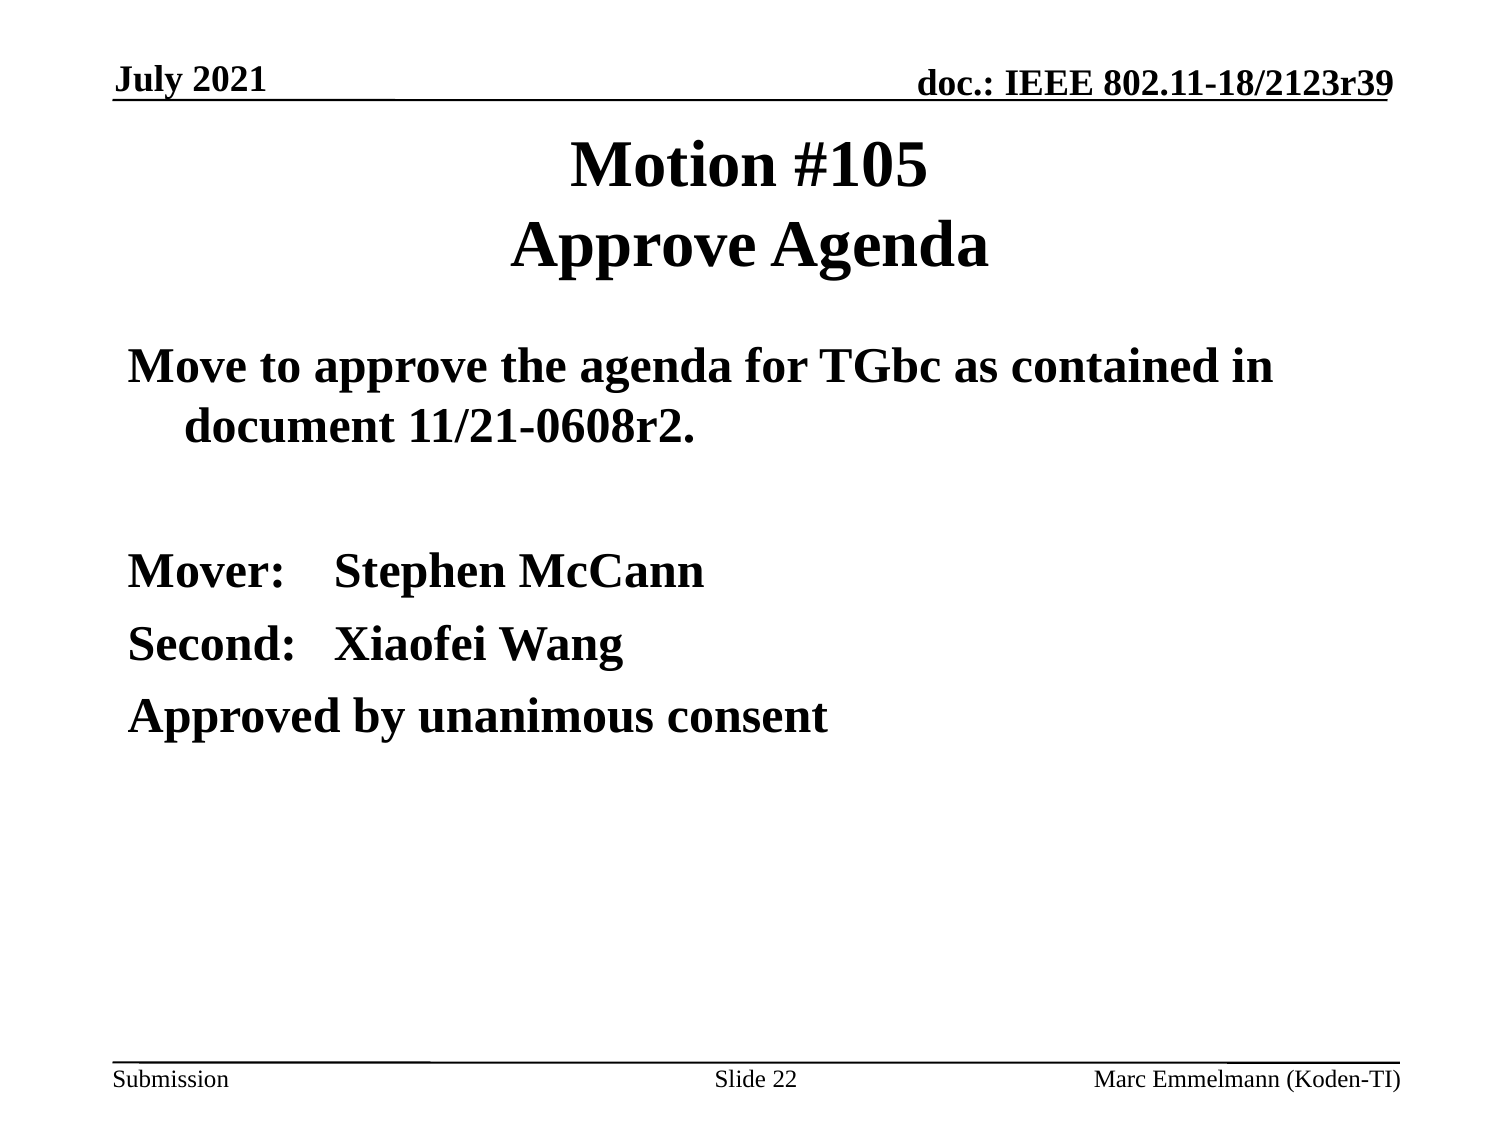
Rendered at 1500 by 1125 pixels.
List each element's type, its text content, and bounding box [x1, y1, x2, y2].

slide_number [114, 54, 423, 100]
title Motion #105 Approve Agenda [112, 112, 1388, 288]
footer Marc Emmelmann (Koden-TI) [878, 1061, 1402, 1093]
slide_number Slide 22 [712, 1061, 800, 1123]
list Move to approve the agenda for TGbc as contained in document 11/21-0608r2. Mover: Stephen McCann Second: Xiaofei Wang Approved by unanimous consent [112, 324, 1388, 1000]
